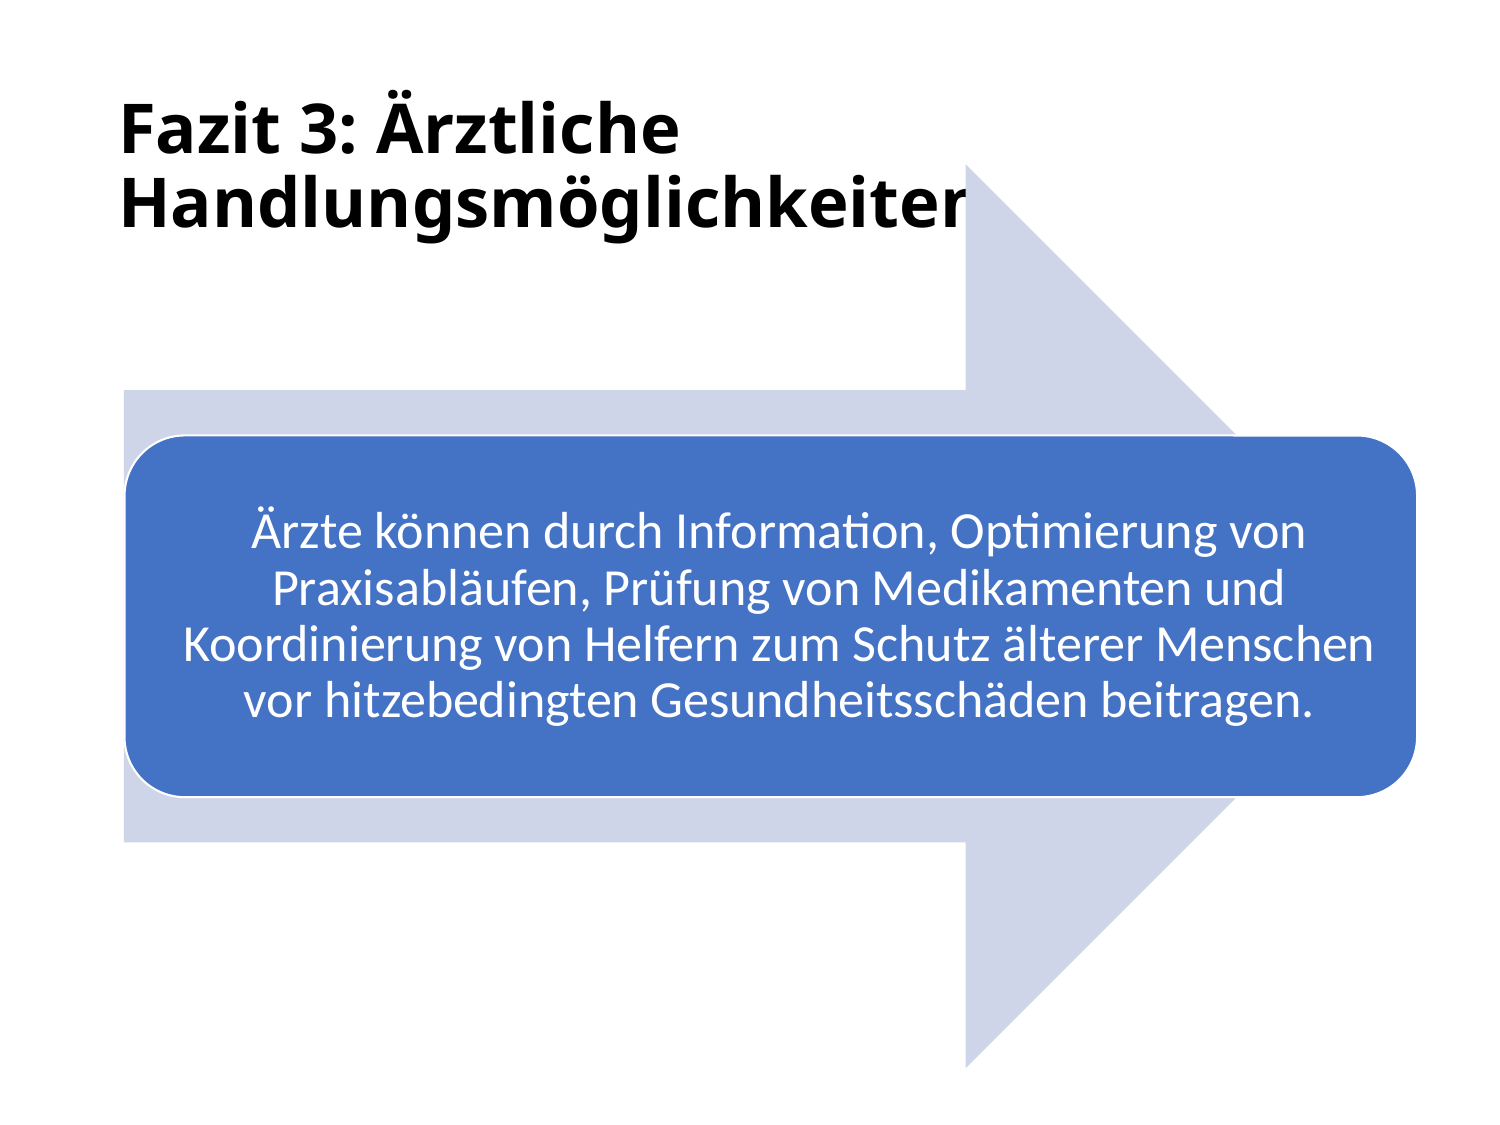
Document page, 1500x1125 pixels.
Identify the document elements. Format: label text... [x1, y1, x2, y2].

title Fazit 3: Ärztliche Handlungsmöglichkeiten [103, 59, 1397, 278]
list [123, 164, 1418, 1069]
